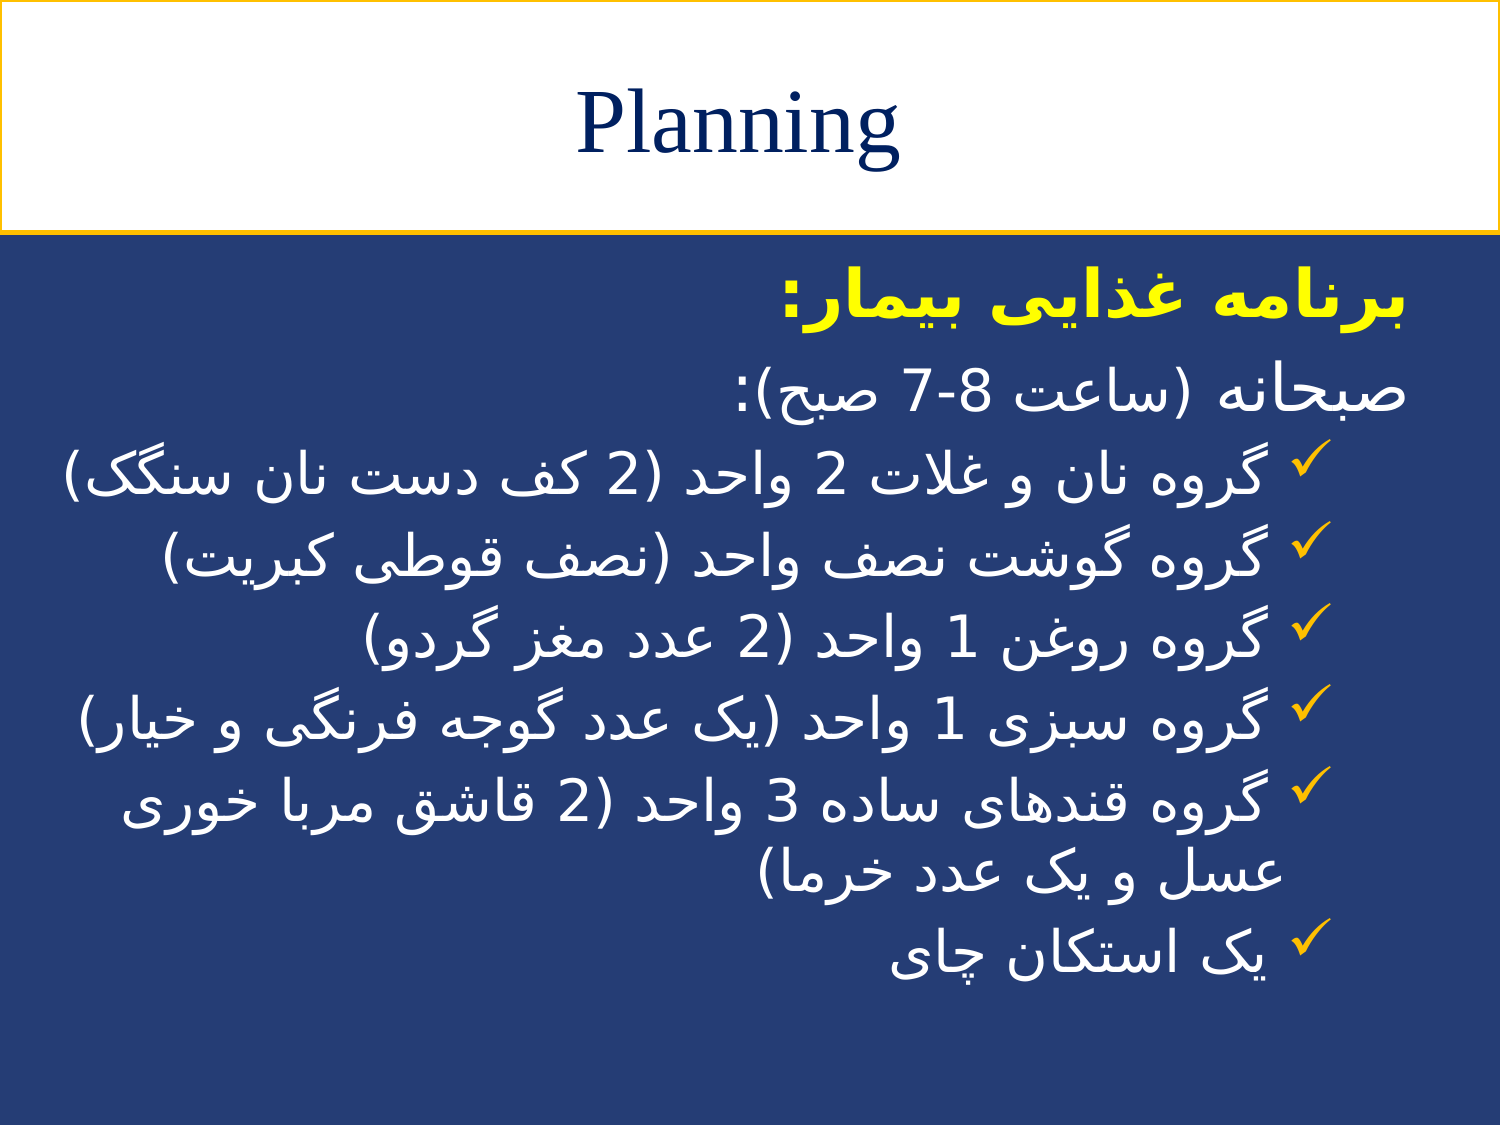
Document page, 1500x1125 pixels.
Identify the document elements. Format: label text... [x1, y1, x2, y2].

title Planning [0, 0, 1500, 235]
list برنامه غذایی بیمار: صبحانه (ساعت 8-7 صبح): گروه نان و غلات 2 واحد (2 کف دست نان سنگک) گروه گوشت نصف واحد (نصف قوطی کبریت) گروه روغن 1 واحد (2 عدد مغز گردو) گروه سبزی 1 واحد (یک عدد گوجه فرنگی و خیار) گروه قندهای ساده 3 واحد (2 قاشق مربا خوری عسل و یک عدد خرما) یک استکان چای [40, 243, 1426, 1071]
